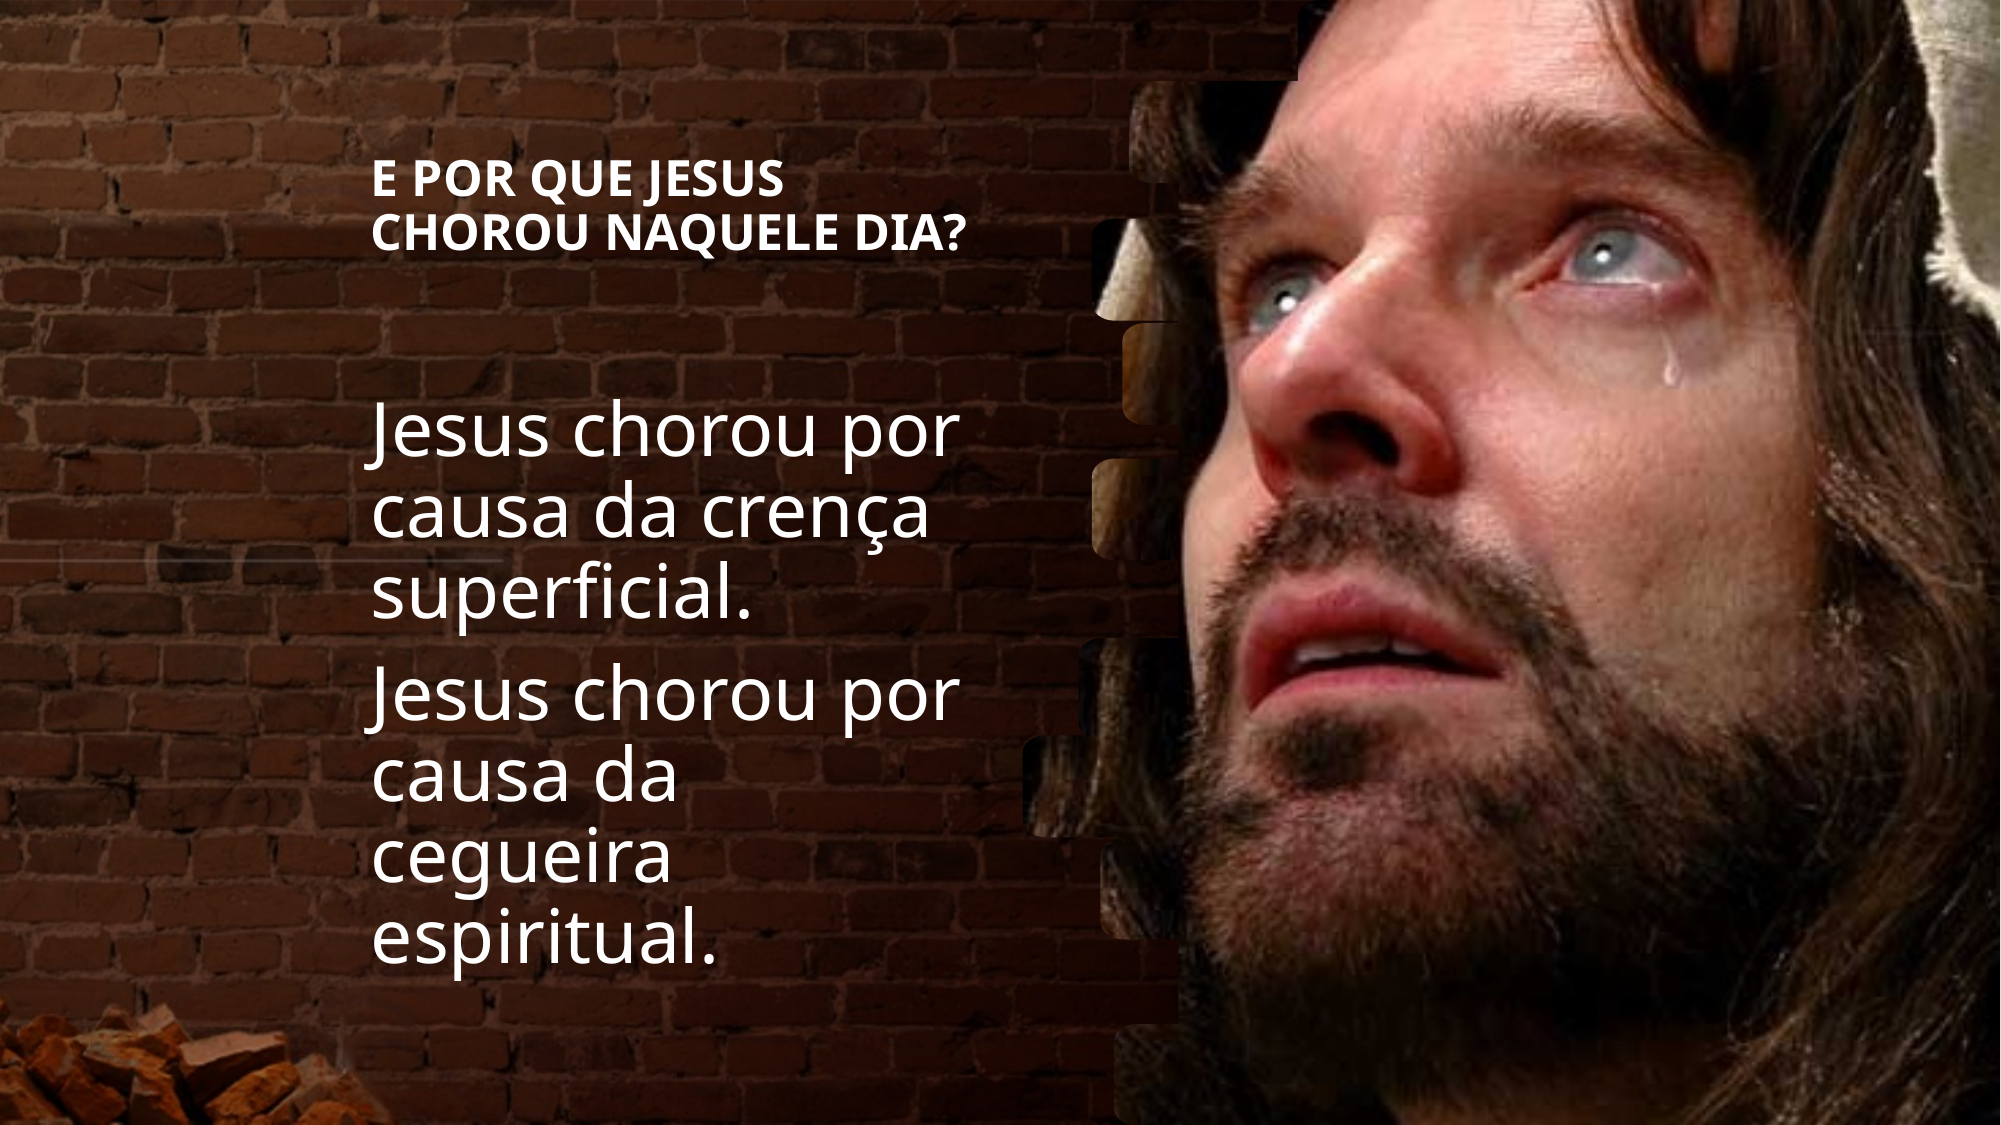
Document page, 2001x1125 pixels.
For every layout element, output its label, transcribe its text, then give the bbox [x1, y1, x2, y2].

title E por que Jesus chorou naquele dia? [355, 109, 1001, 269]
picture [0, 0, 2001, 1125]
list Jesus chorou por causa da crença superficial. Jesus chorou por causa da cegueira espiritual. [355, 329, 1001, 1043]
